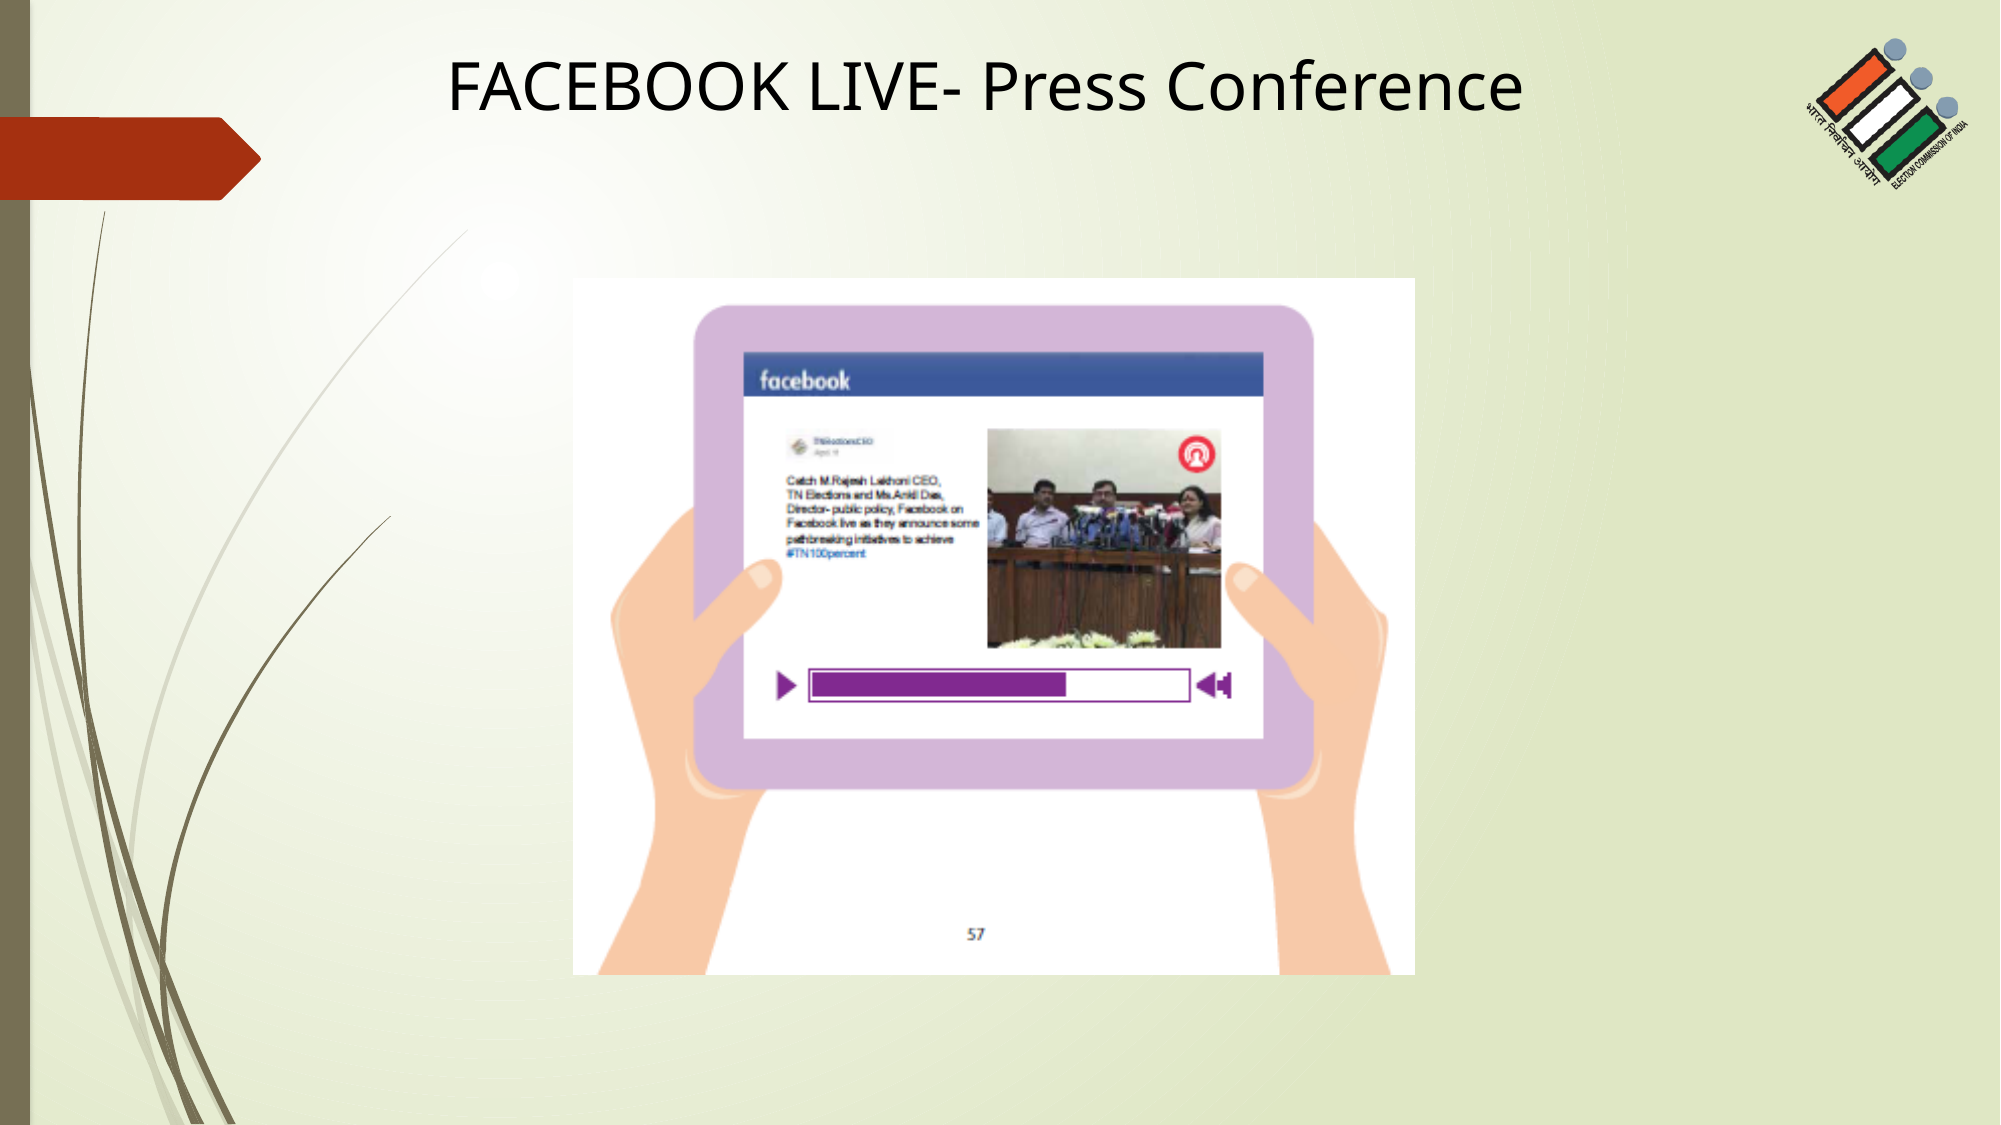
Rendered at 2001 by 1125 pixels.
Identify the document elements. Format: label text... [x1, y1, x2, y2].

picture [1774, 6, 2000, 233]
picture [573, 278, 1415, 976]
title FACEBOOK LIVE- Press Conference [440, 38, 1649, 190]
